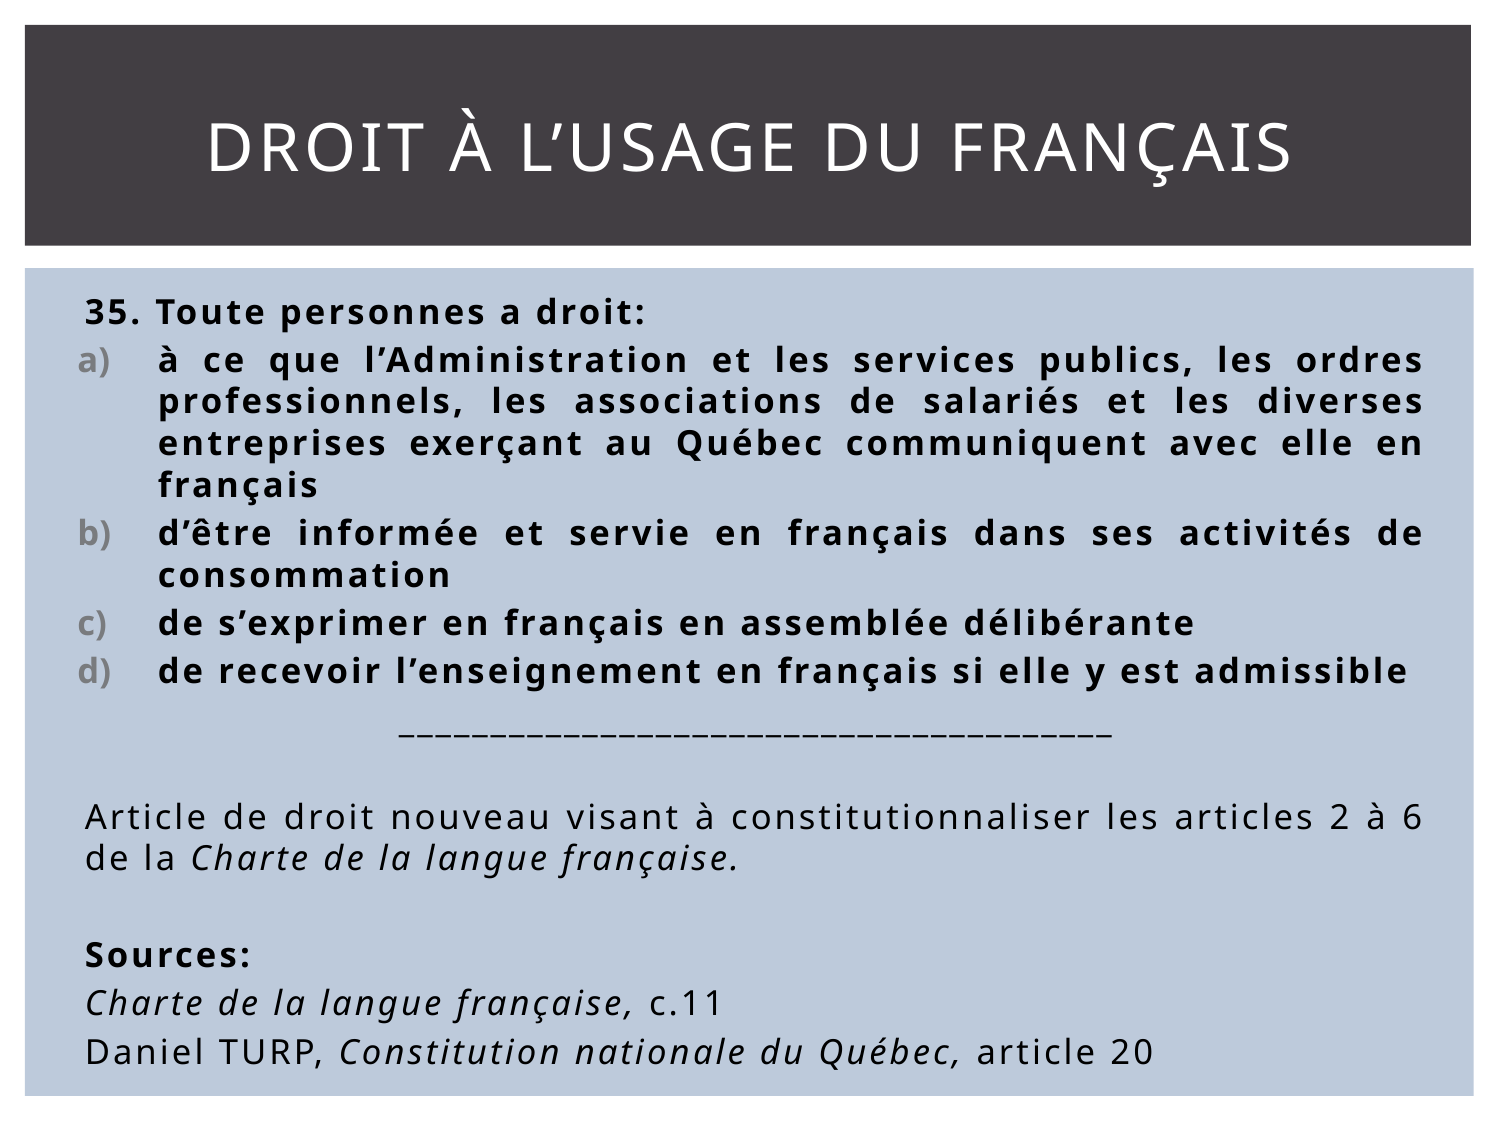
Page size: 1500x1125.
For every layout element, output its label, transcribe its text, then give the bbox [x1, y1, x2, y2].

title Droit à l’usage du français [62, 58, 1438, 232]
list 35. Toute personnes a droit: à ce que l’Administration et les services publics, les ordres professionnels, les associations de salariés et les diverses entreprises exerçant au Québec communiquent avec elle en français d’être informée et servie en français dans ses activités de consommation de s’exprimer en français en assemblée délibérante de recevoir l’enseignement en français si elle y est admissible _______________________________________ Article de droit nouveau visant à constitutionnaliser les articles 2 à 6 de la Charte de la langue française. Sources: Charte de la langue française, c.11 Daniel TURP, Constitution nationale du Québec, article 20 [62, 281, 1442, 1083]
